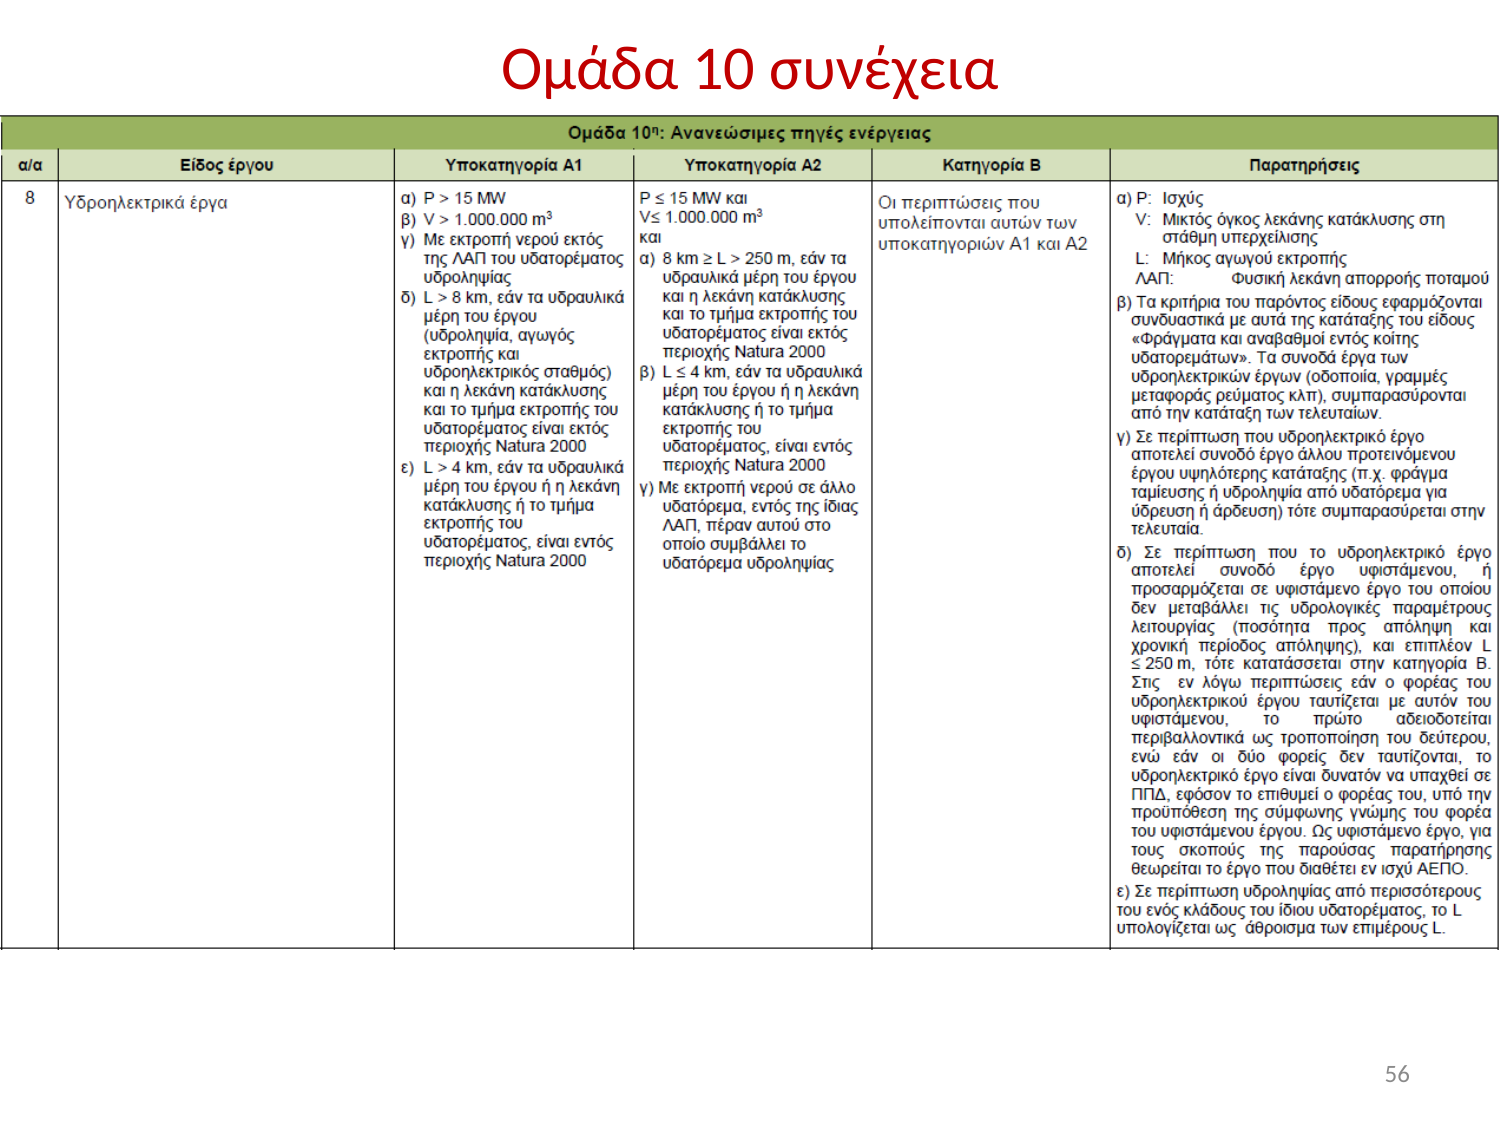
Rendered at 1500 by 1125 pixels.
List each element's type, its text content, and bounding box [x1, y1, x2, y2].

slide_number 56 [1074, 1042, 1425, 1103]
picture [0, 113, 1500, 950]
text_box Ομάδα 10 συνέχεια [74, 19, 1425, 111]
